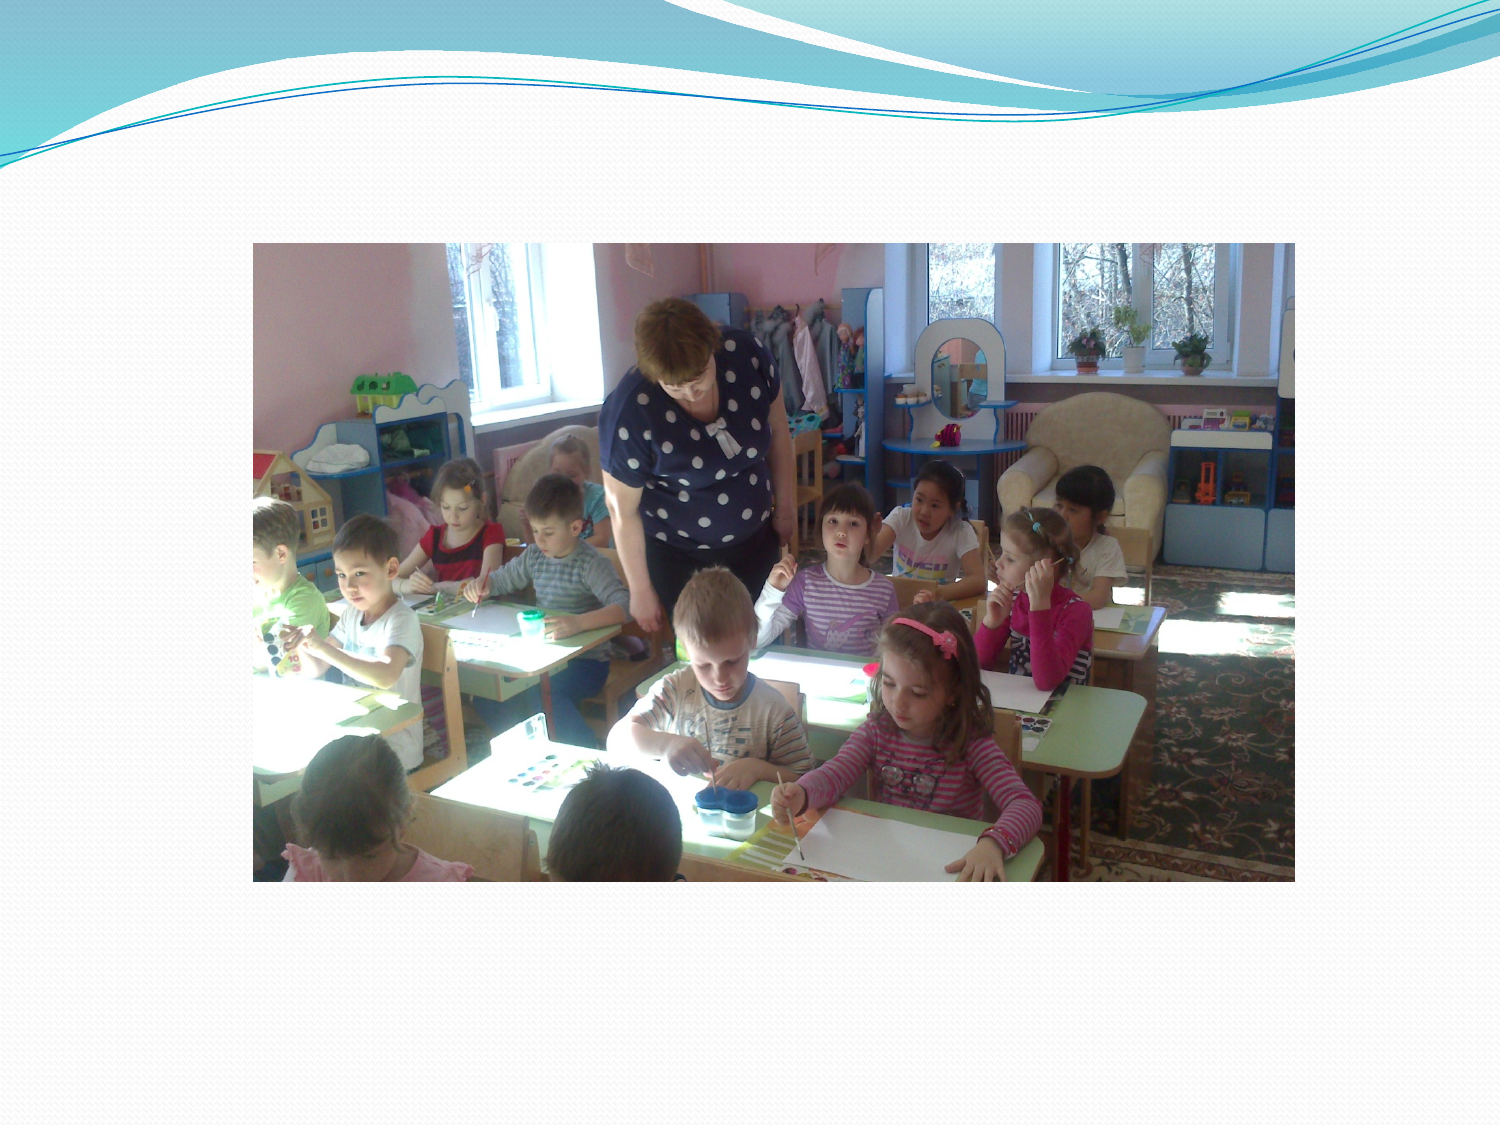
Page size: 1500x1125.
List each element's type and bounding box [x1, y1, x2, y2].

picture [253, 243, 1295, 882]
